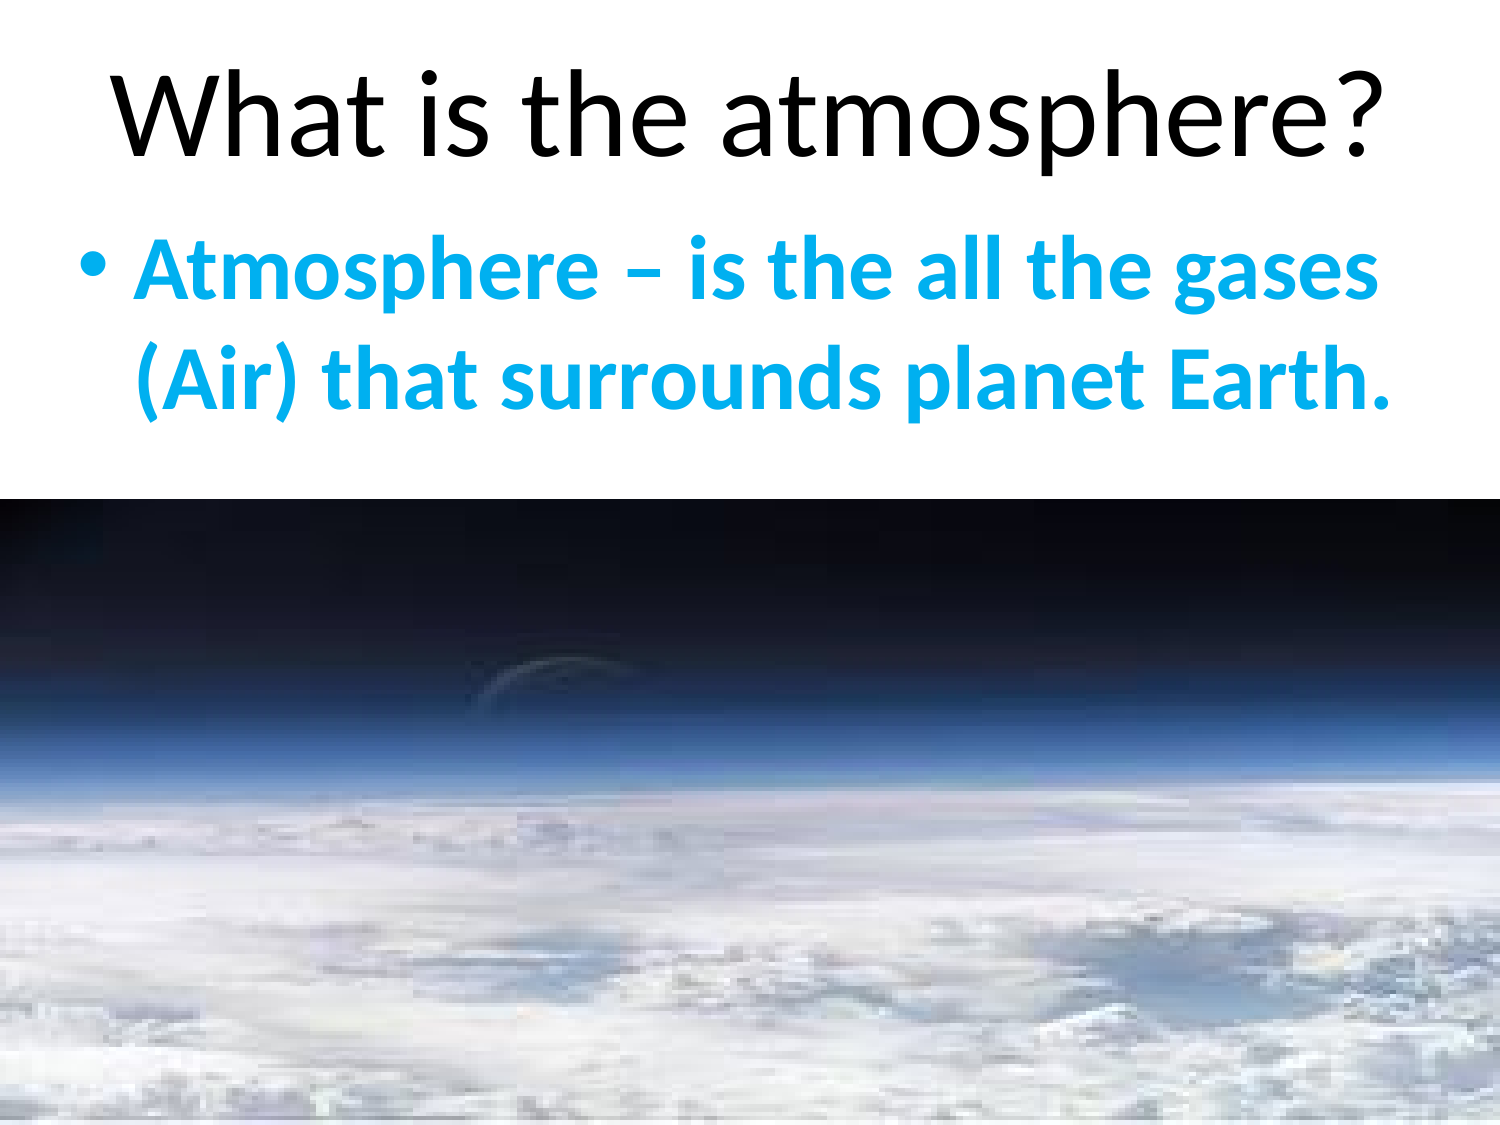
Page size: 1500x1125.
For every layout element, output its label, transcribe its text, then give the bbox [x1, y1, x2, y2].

picture [0, 499, 1500, 1125]
title What is the atmosphere? [74, 12, 1426, 199]
list Atmosphere – is the all the gases (Air) that surrounds planet Earth. [62, 199, 1463, 488]
